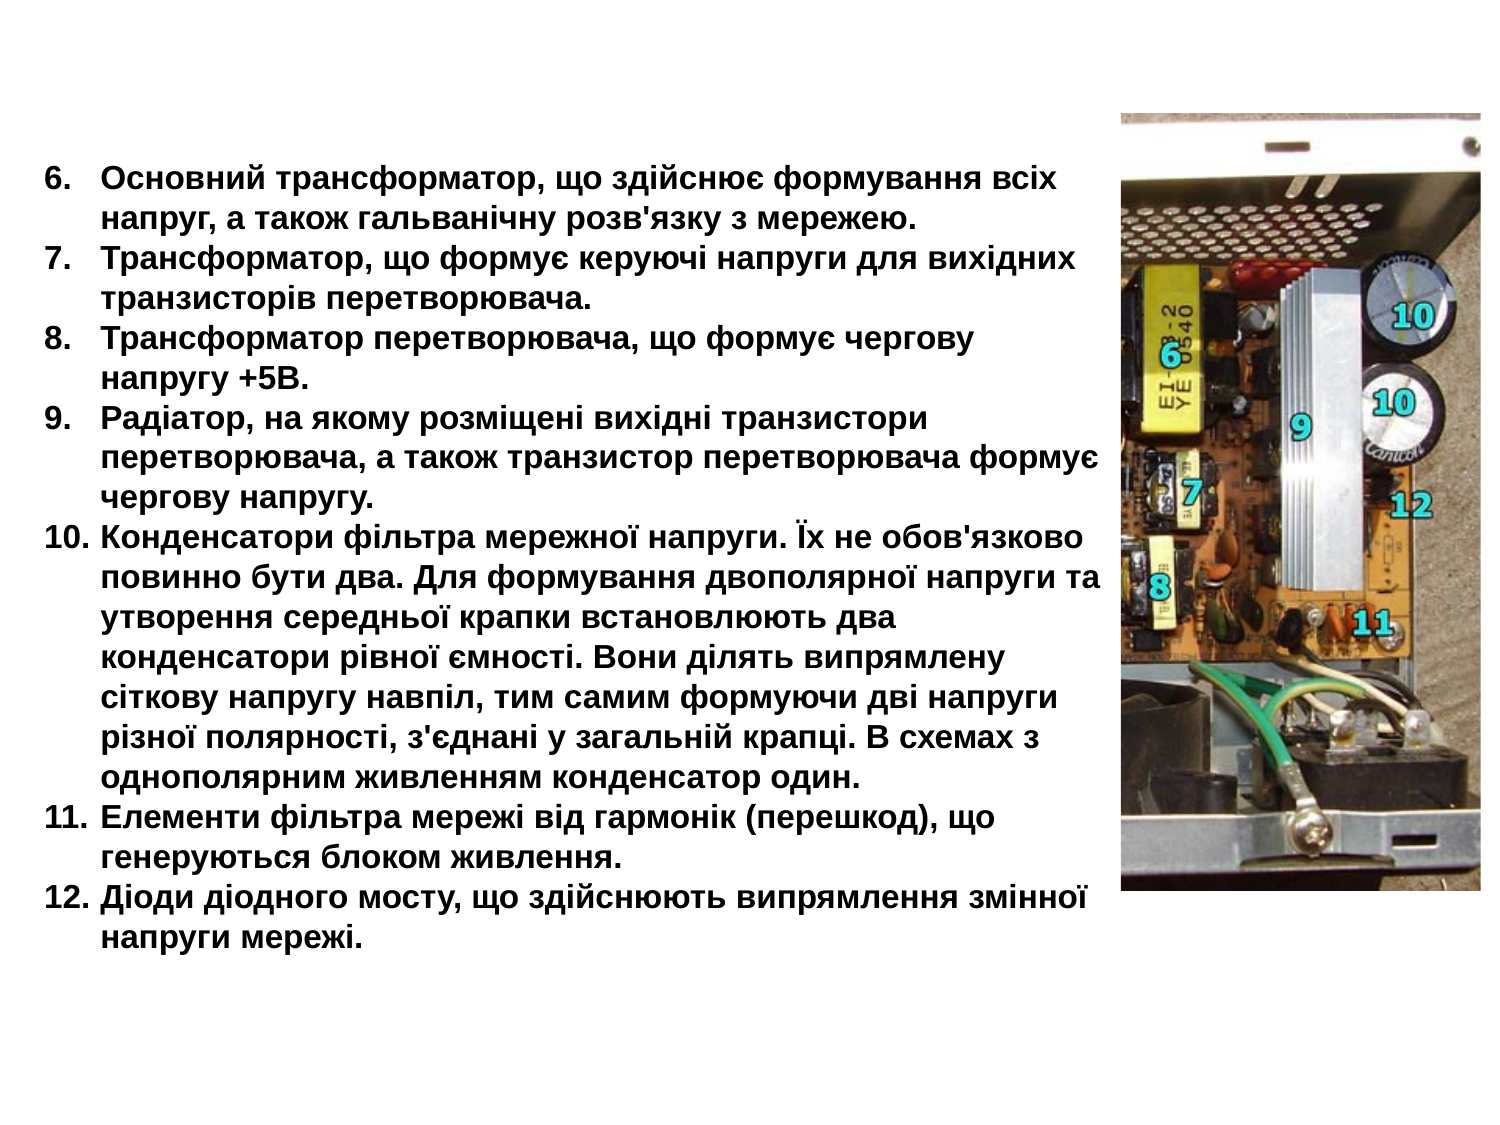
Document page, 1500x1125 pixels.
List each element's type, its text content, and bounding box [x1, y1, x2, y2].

picture [1120, 113, 1481, 891]
text_box Основний трансформатор, що здійснює формування всіх напруг, а також гальванічну розв'язку з мережею. Трансформатор, що формує керуючі напруги для вихідних транзисторів перетворювача. Трансформатор перетворювача, що формує чергову напругу +5В. Радіатор, на якому розміщені вихідні транзистори перетворювача, а також транзистор перетворювача формує чергову напругу. Конденсатори фільтра мережної напруги. Їх не обов'язково повинно бути два. Для формування двополярної напруги та утворення середньої крапки встановлюють два конденсатори рівної ємності. Вони ділять випрямлену сіткову напругу навпіл, тим самим формуючи дві напруги різної полярності, з'єднані у загальній крапці. В схемах з однополярним живленням конденсатор один. Елементи фільтра мережі від гармонік (перешкод), що генеруються блоком живлення. Діоди діодного мосту, що здійснюють випрямлення змінної напруги мережі. [29, 148, 1125, 963]
